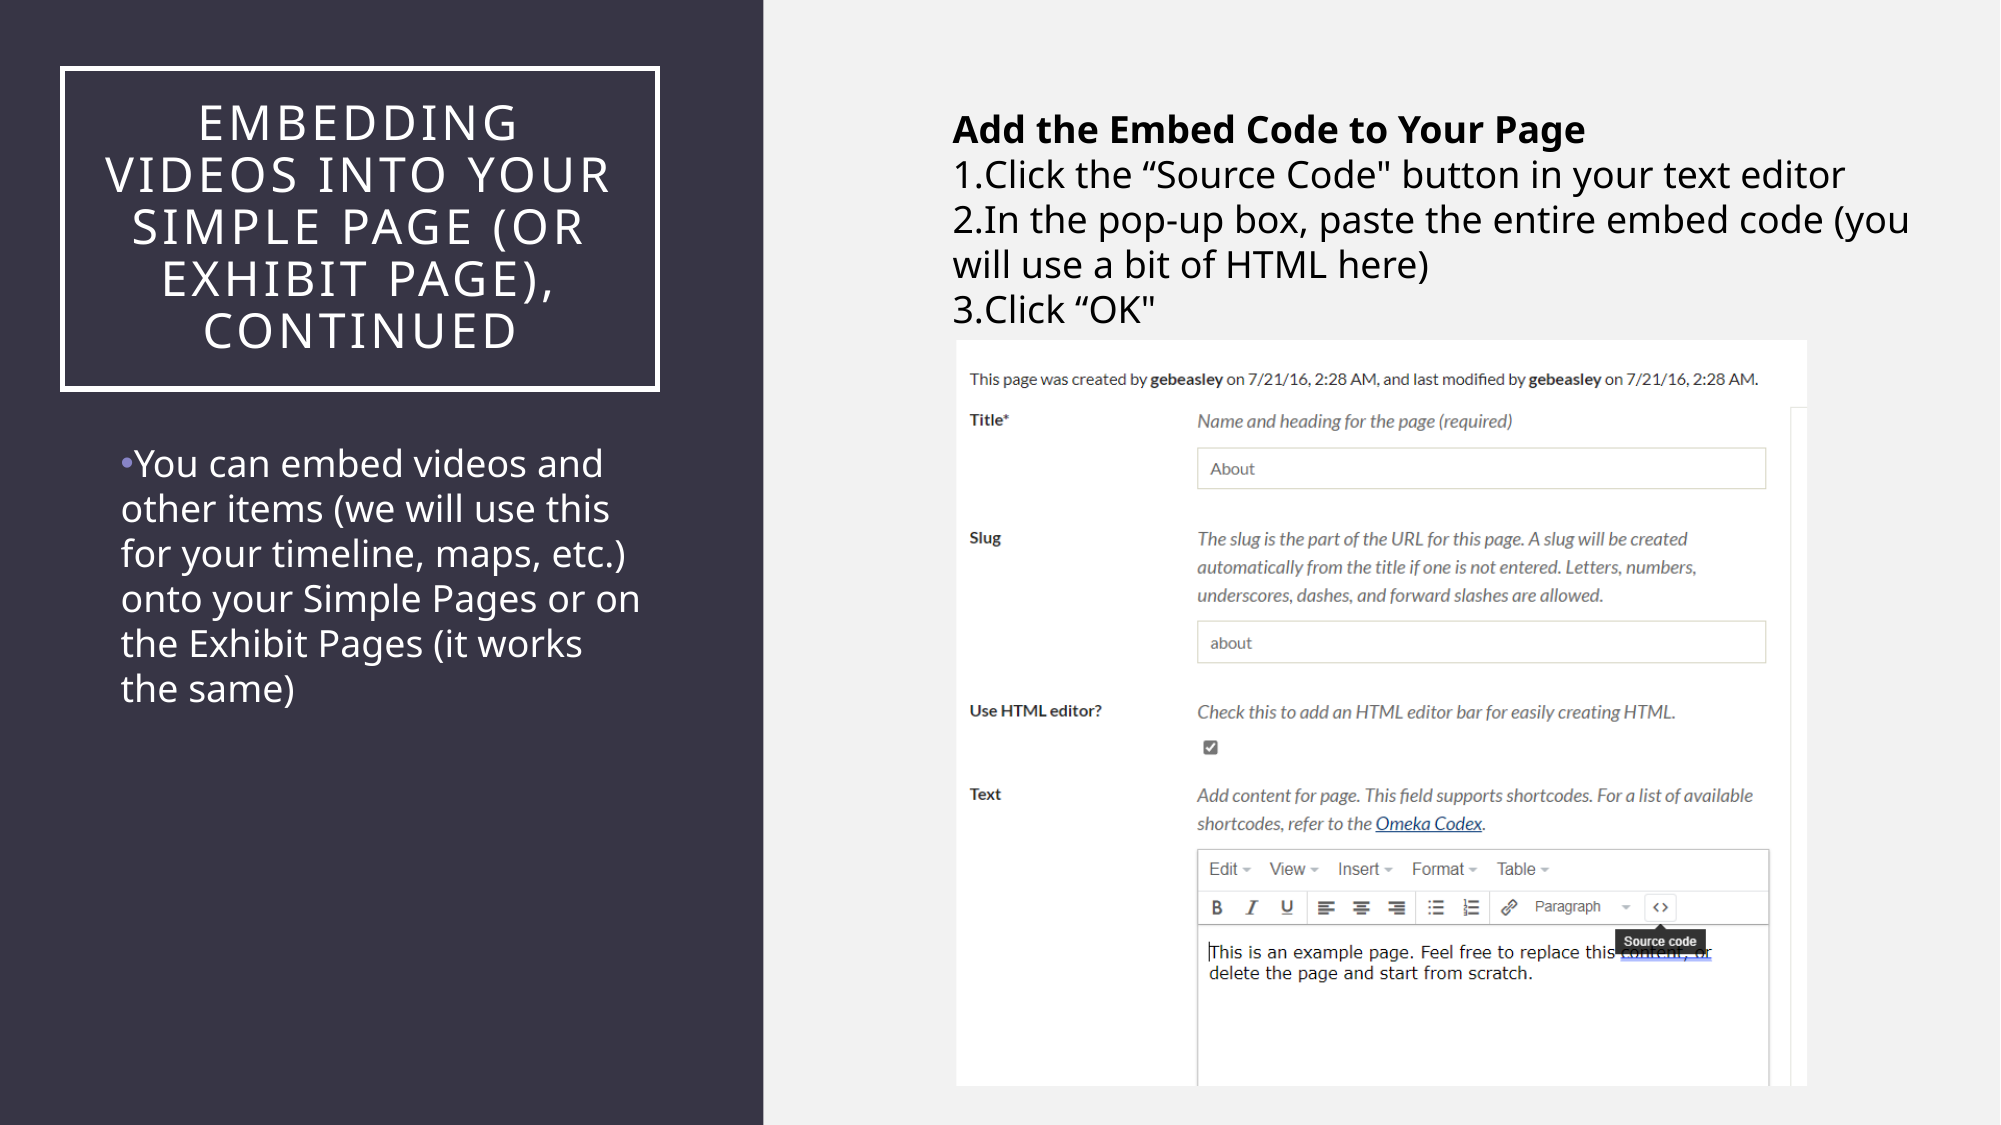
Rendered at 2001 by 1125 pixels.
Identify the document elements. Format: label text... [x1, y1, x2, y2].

text_box [0, 0, 764, 1125]
list You can embed videos and other items (we will use this for your timeline, maps, etc.) onto your Simple Pages or on the Exhibit Pages (it works the same) [105, 432, 658, 994]
text_box [764, 0, 2000, 1125]
picture [956, 340, 1808, 1086]
title Embedding videos into your simple page (OR EXHIBIT PAGE), CONTinued [60, 66, 660, 392]
text_box Add the Embed Code to Your Page Click the “Source Code" button in your text editor In the pop-up box, paste the entire embed code (you will use a bit of HTML here) Click “OK" [937, 99, 1938, 384]
